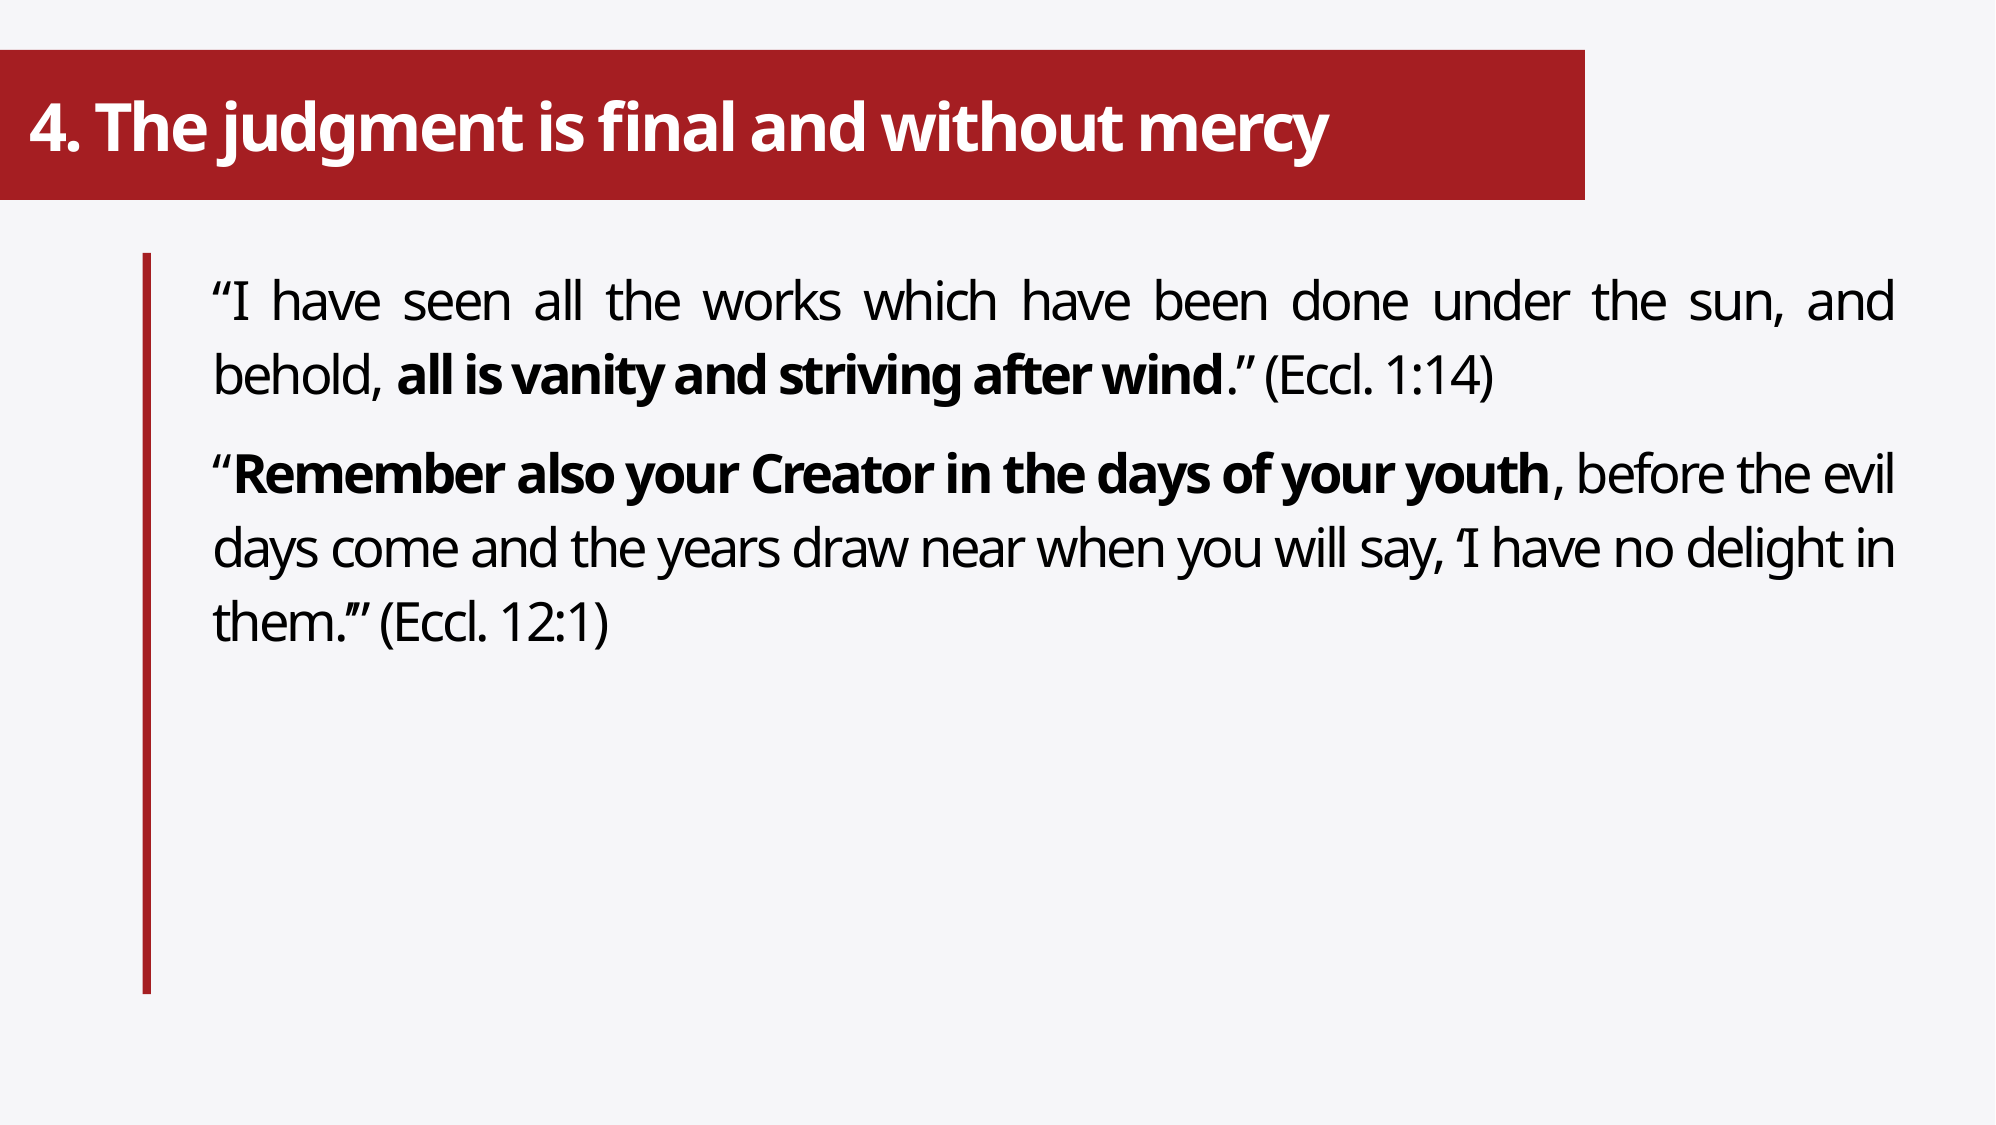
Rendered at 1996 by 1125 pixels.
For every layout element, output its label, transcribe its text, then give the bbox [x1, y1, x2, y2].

subtitle “I have seen all the works which have been done under the sun, and behold, all is vanity and striving after wind.” (Eccl. 1:14) “Remember also your Creator in the days of your youth, before the evil days come and the years draw near when you will say, ‘I have no delight in them.’” (Eccl. 12:1) [197, 249, 1910, 1000]
title 4. The judgment is final and without mercy [14, 62, 1810, 188]
